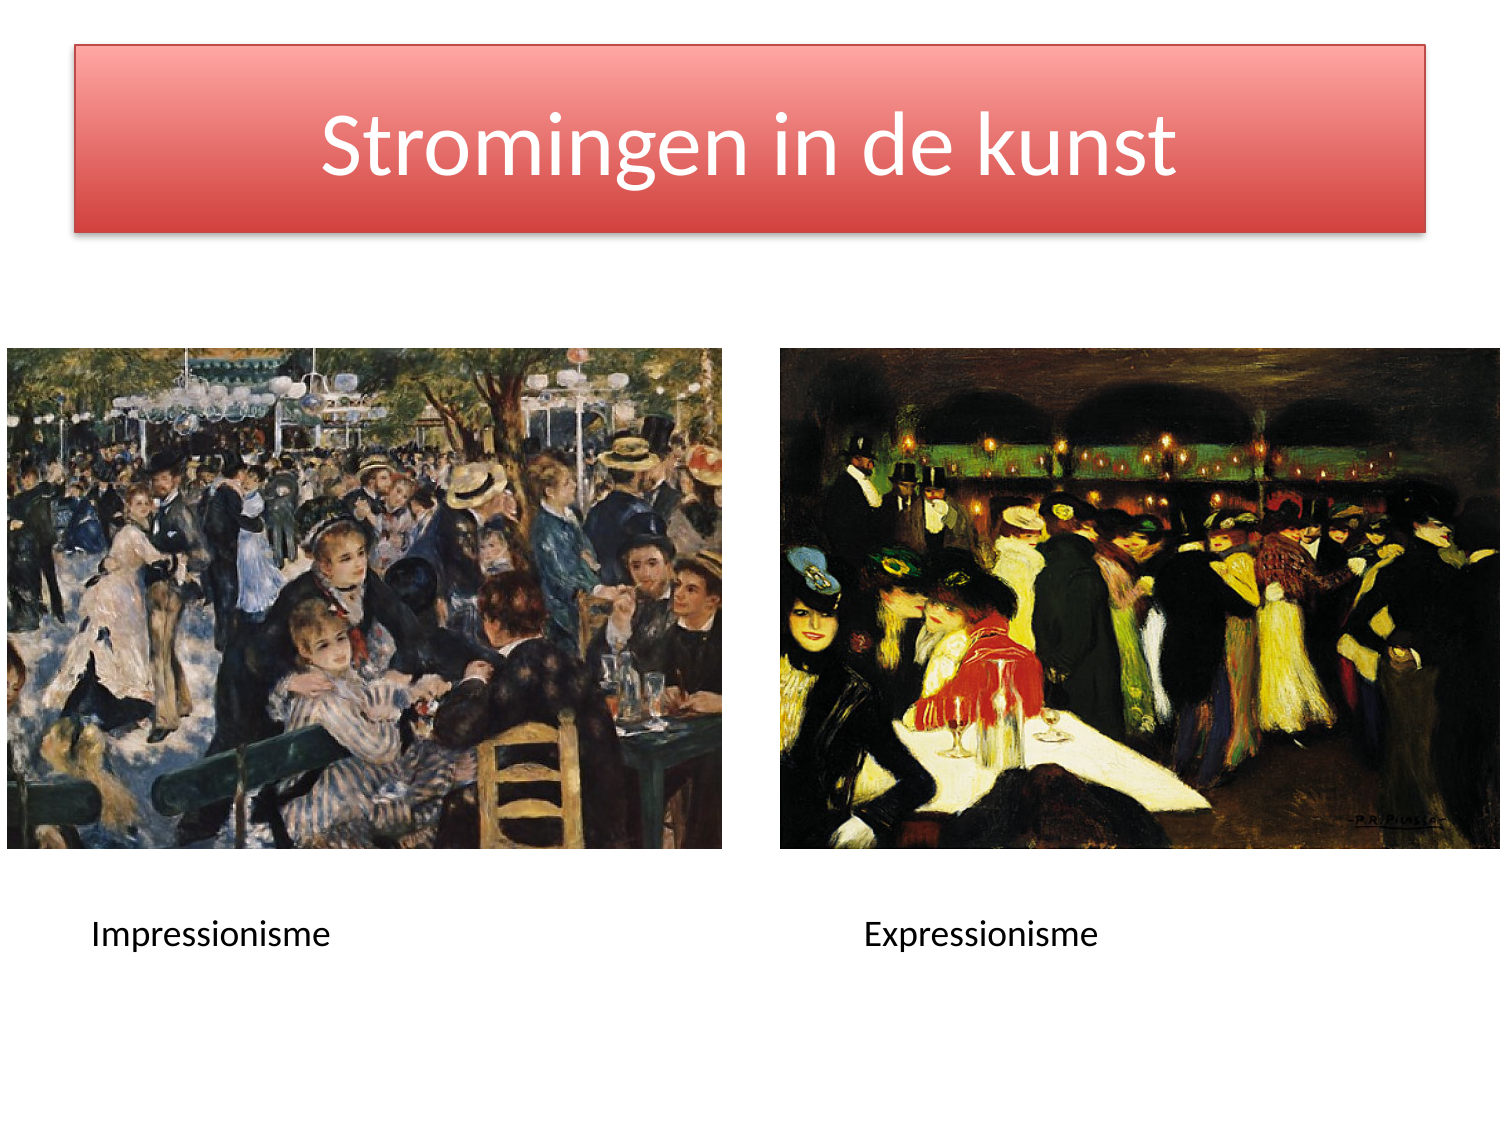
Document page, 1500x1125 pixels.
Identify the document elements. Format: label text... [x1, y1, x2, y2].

text_box Impressionisme [76, 901, 347, 961]
title Stromingen in de kunst [74, 44, 1426, 233]
text_box Expressionisme [849, 901, 1260, 961]
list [0, 347, 779, 850]
picture [780, 347, 1500, 850]
